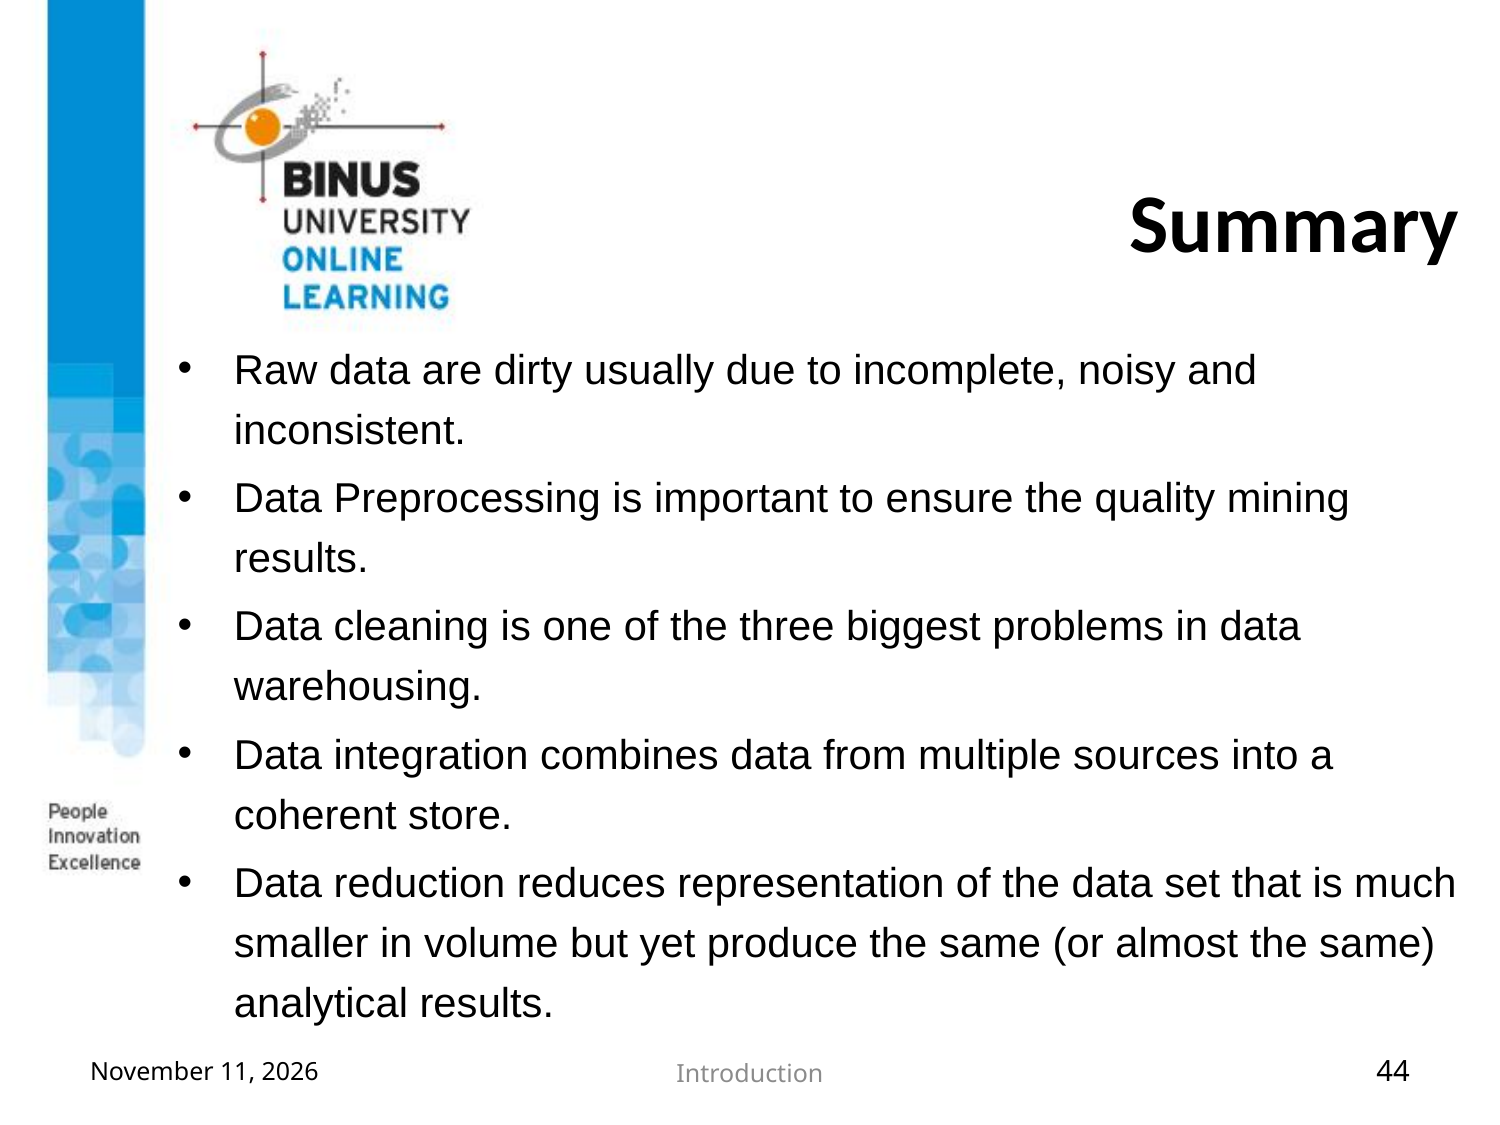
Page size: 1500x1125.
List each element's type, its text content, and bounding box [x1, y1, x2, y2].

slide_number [75, 1042, 425, 1103]
title Summary [549, 124, 1476, 313]
list Raw data are dirty usually due to incomplete, noisy and inconsistent. Data Preprocessing is important to ensure the quality mining results. Data cleaning is one of the three biggest problems in data warehousing. Data integration combines data from multiple sources into a coherent store. Data reduction reduces representation of the data set that is much smaller in volume but yet produce the same (or almost the same) analytical results. [162, 324, 1476, 1026]
footer Introduction [512, 1042, 988, 1103]
picture [0, 0, 1500, 1125]
slide_number 44 [1074, 1042, 1425, 1103]
